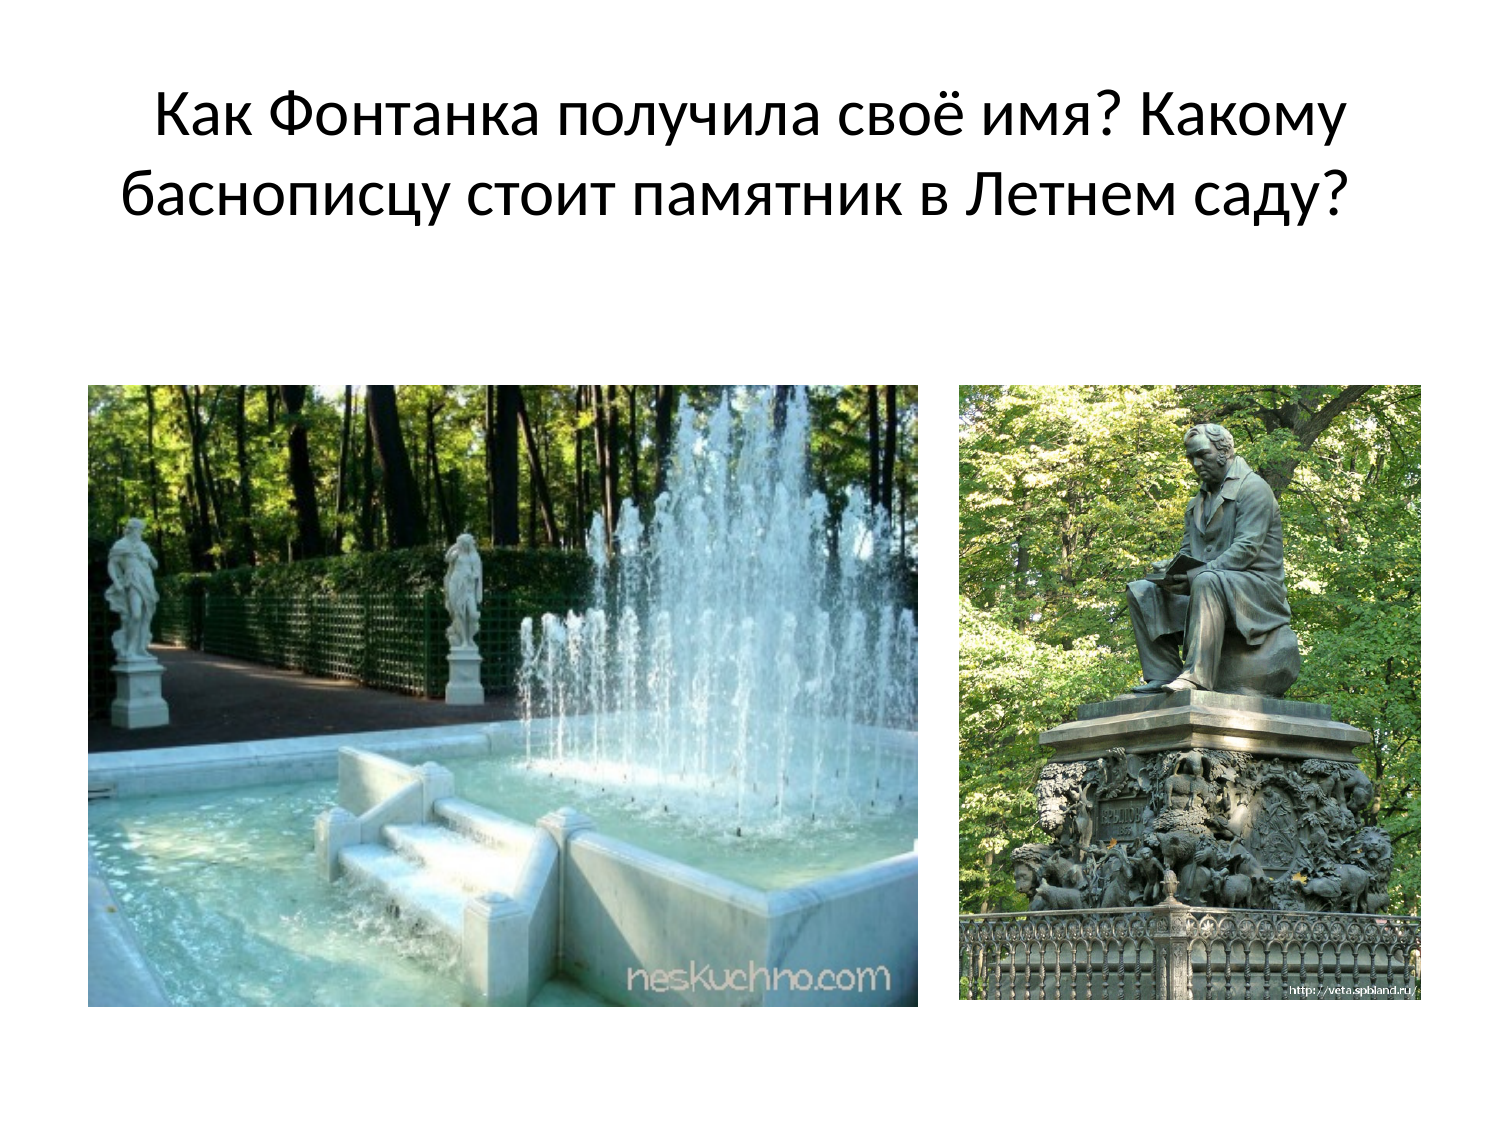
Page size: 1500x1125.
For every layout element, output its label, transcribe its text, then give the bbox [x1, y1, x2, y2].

picture [959, 385, 1421, 1000]
picture [88, 385, 919, 1007]
title Как Фонтанка получила своё имя? Какому баснописцу стоит памятник в Летнем саду? [76, 54, 1427, 243]
